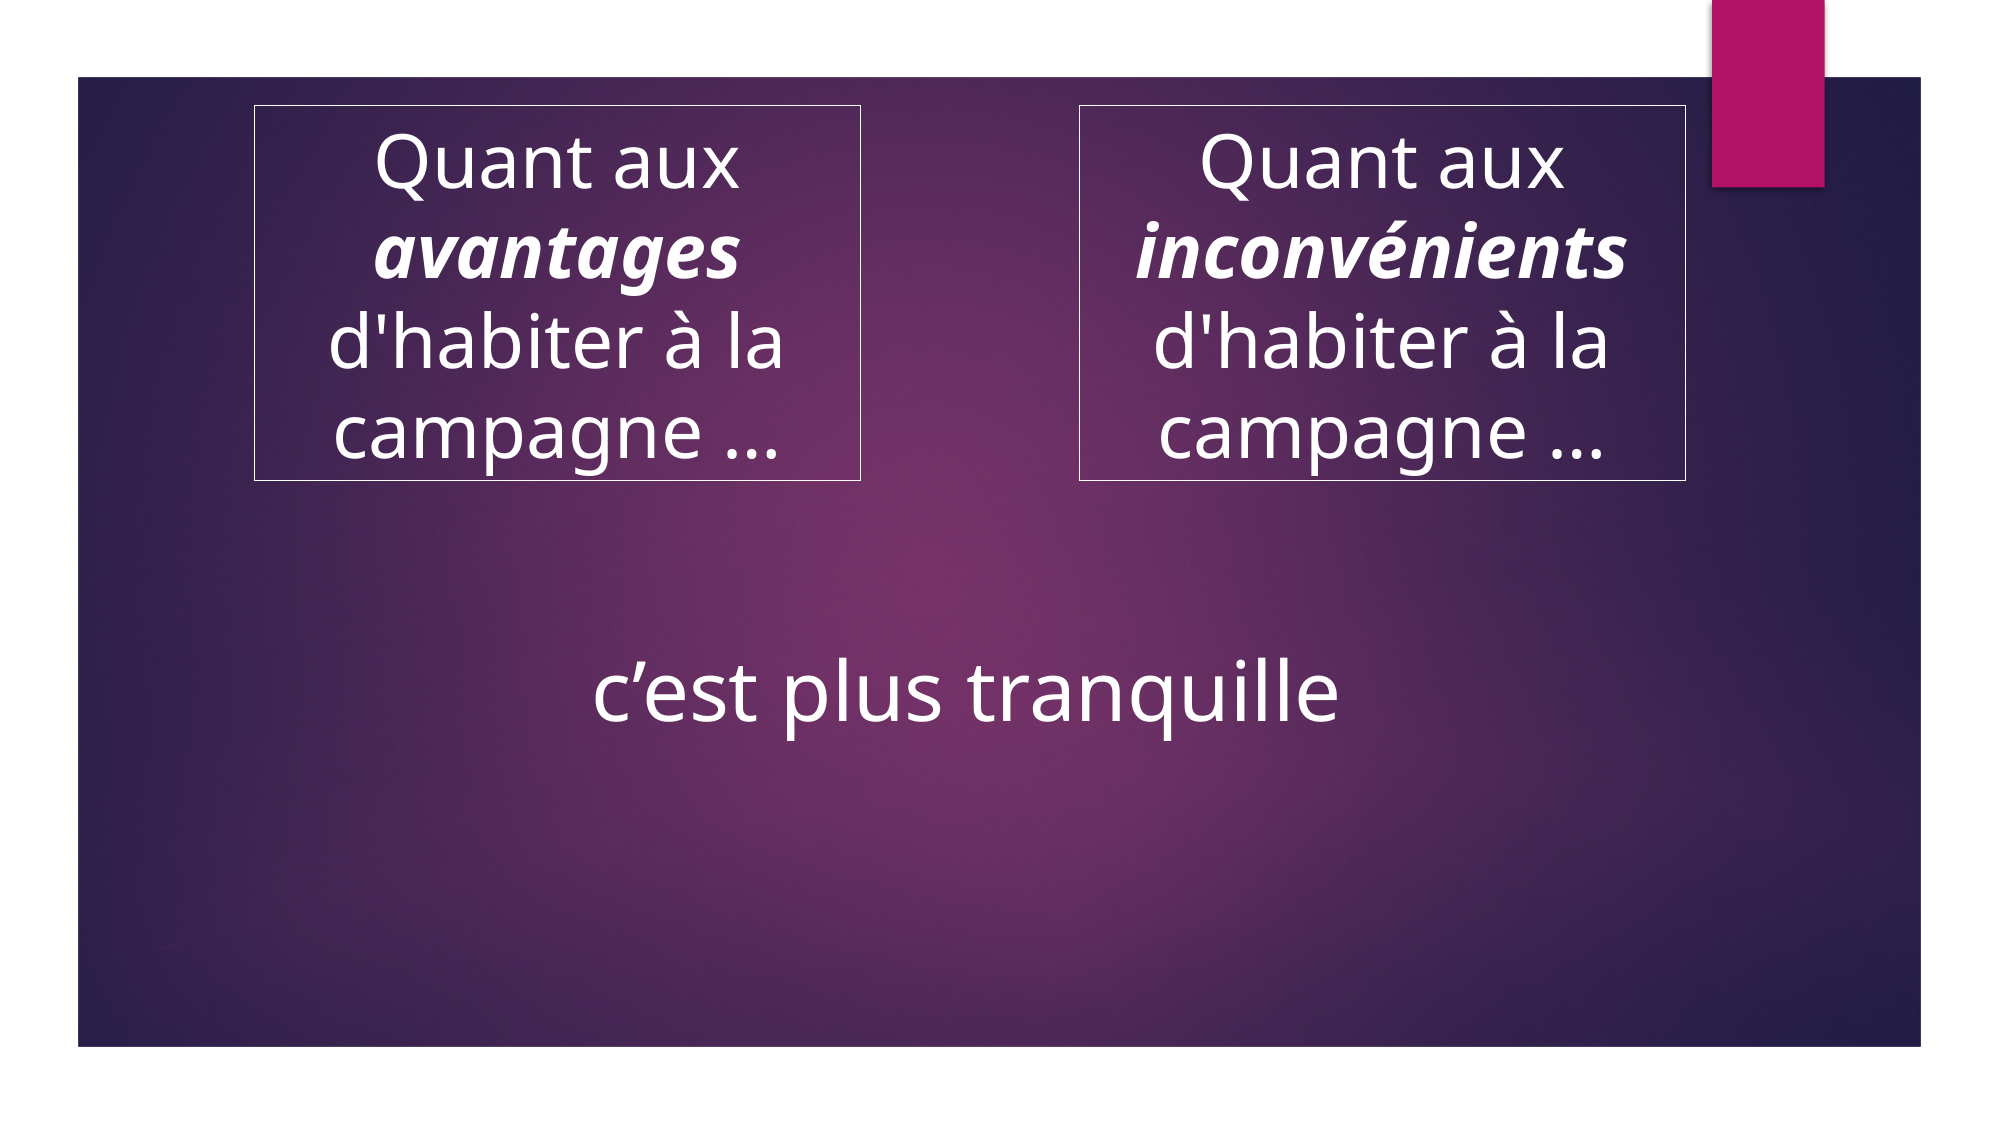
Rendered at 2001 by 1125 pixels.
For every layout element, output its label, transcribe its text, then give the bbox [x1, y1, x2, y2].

text_box Quant aux inconvénients d'habiter à la campagne … [1079, 105, 1686, 481]
text_box c’est plus tranquille [466, 630, 1467, 746]
text_box Quant aux avantages d'habiter à la campagne … [254, 105, 861, 481]
